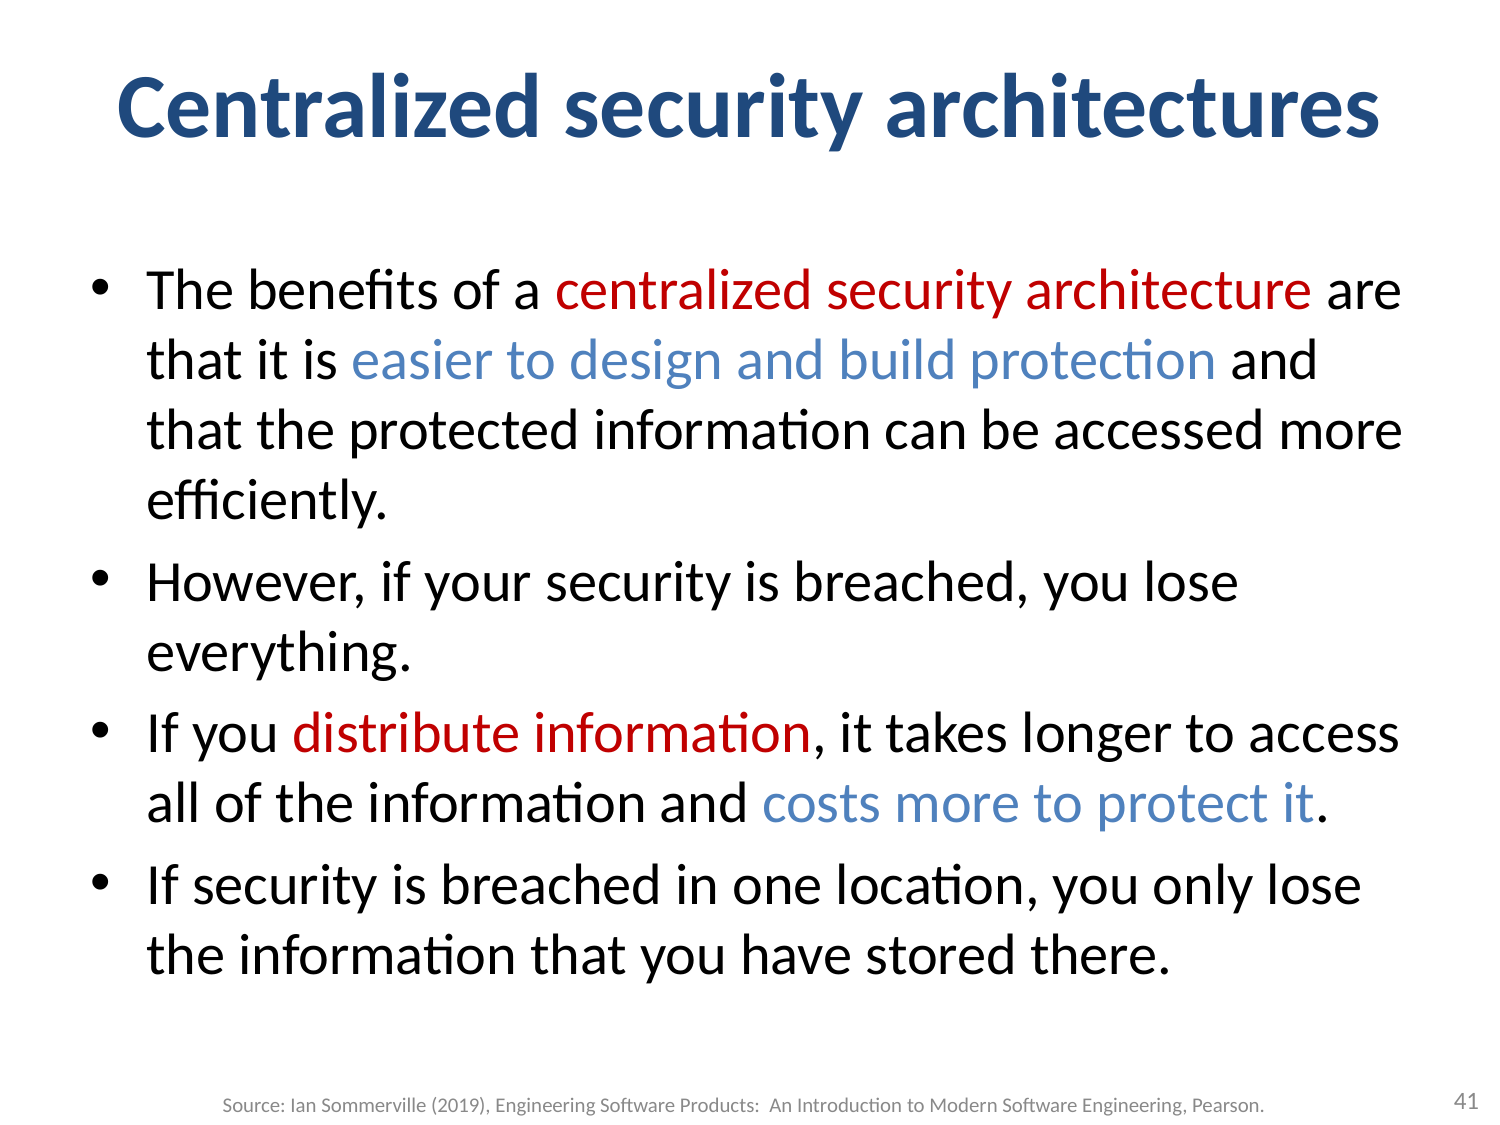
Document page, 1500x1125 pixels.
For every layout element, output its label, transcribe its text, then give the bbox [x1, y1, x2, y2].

title Centralized security architectures [75, 30, 1425, 171]
footer Source: Ian Sommerville (2019), Engineering Software Products: An Introduction to Modern Software Engineering, Pearson. [100, 1082, 1388, 1125]
list The benefits of a centralized security architecture are that it is easier to design and build protection and that the protected information can be accessed more efficiently. However, if your security is breached, you lose everything. If you distribute information, it takes longer to access all of the information and costs more to protect it. If security is breached in one location, you only lose the information that you have stored there. [75, 243, 1425, 1024]
slide_number 41 [1144, 1069, 1495, 1125]
